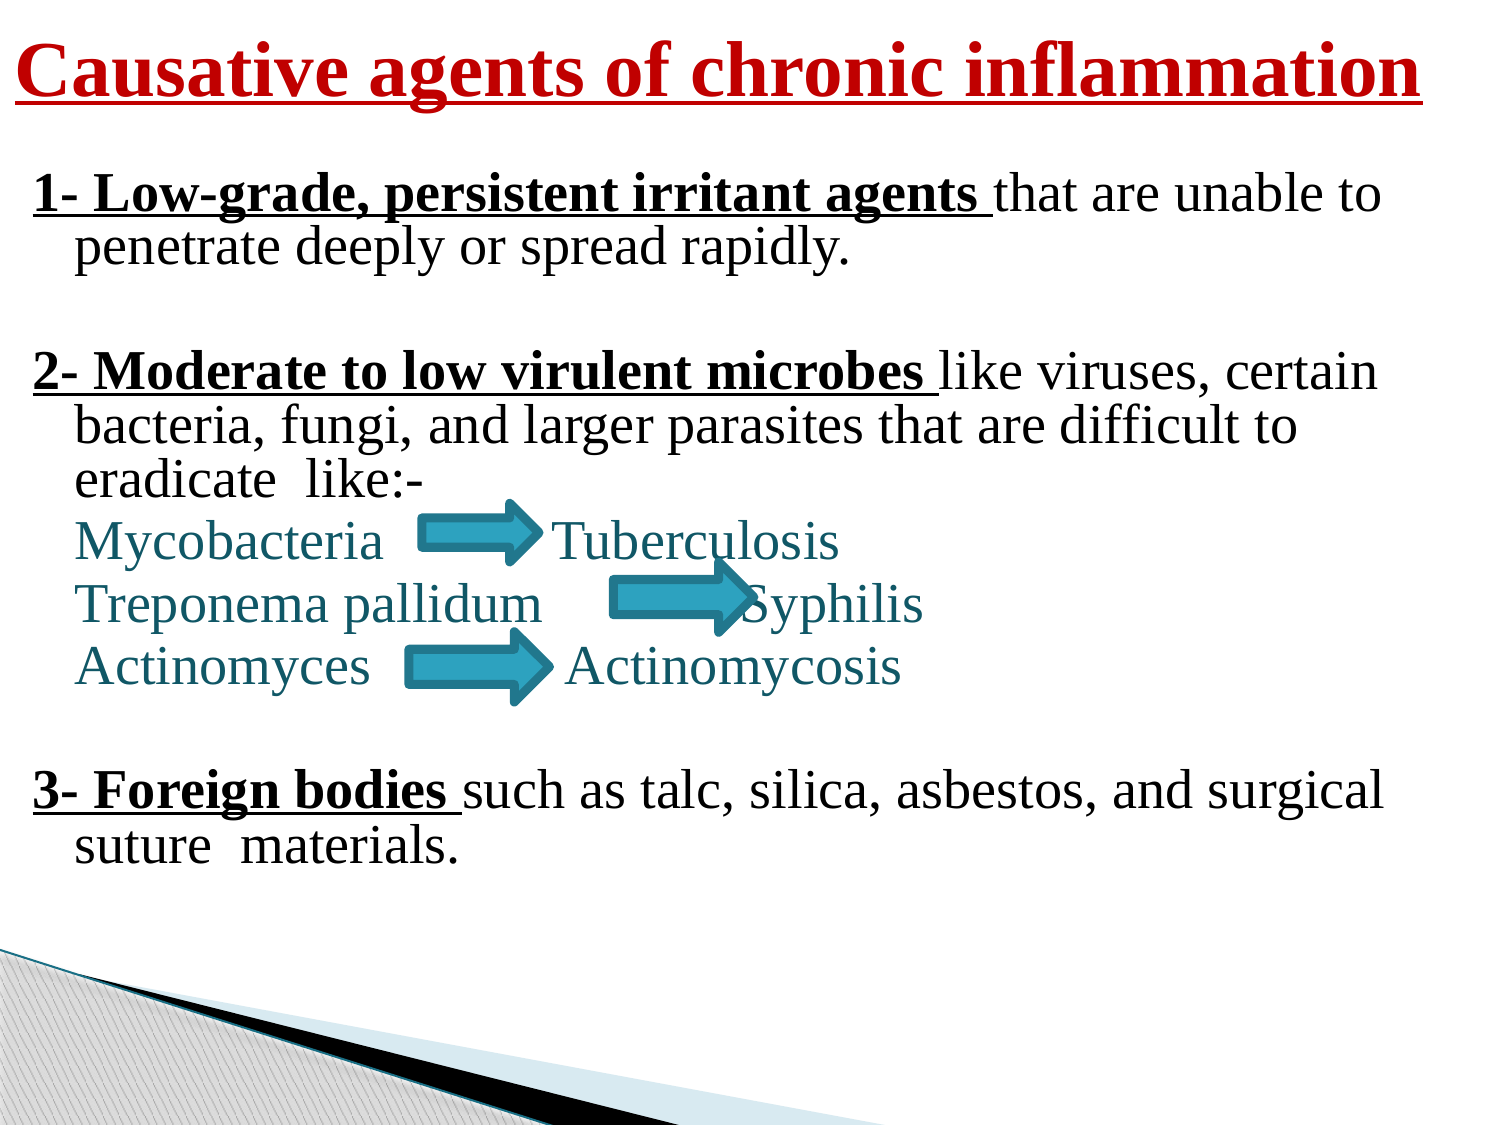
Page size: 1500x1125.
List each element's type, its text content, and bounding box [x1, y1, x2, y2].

list 1- Low-grade, persistent irritant agents that are unable to penetrate deeply or spread rapidly. 2- Moderate to low virulent microbes like viruses, certain bacteria, fungi, and larger parasites that are difficult to eradicate like:- Mycobacteria Tuberculosis Treponema pallidum Syphilis Actinomyces Actinomycosis 3- Foreign bodies such as talc, silica, asbestos, and surgical suture materials. [0, 129, 1500, 1125]
text_box [404, 627, 555, 707]
text_box [608, 557, 759, 637]
title Causative agents of chronic inflammation [0, 0, 1500, 129]
text_box [417, 498, 544, 567]
